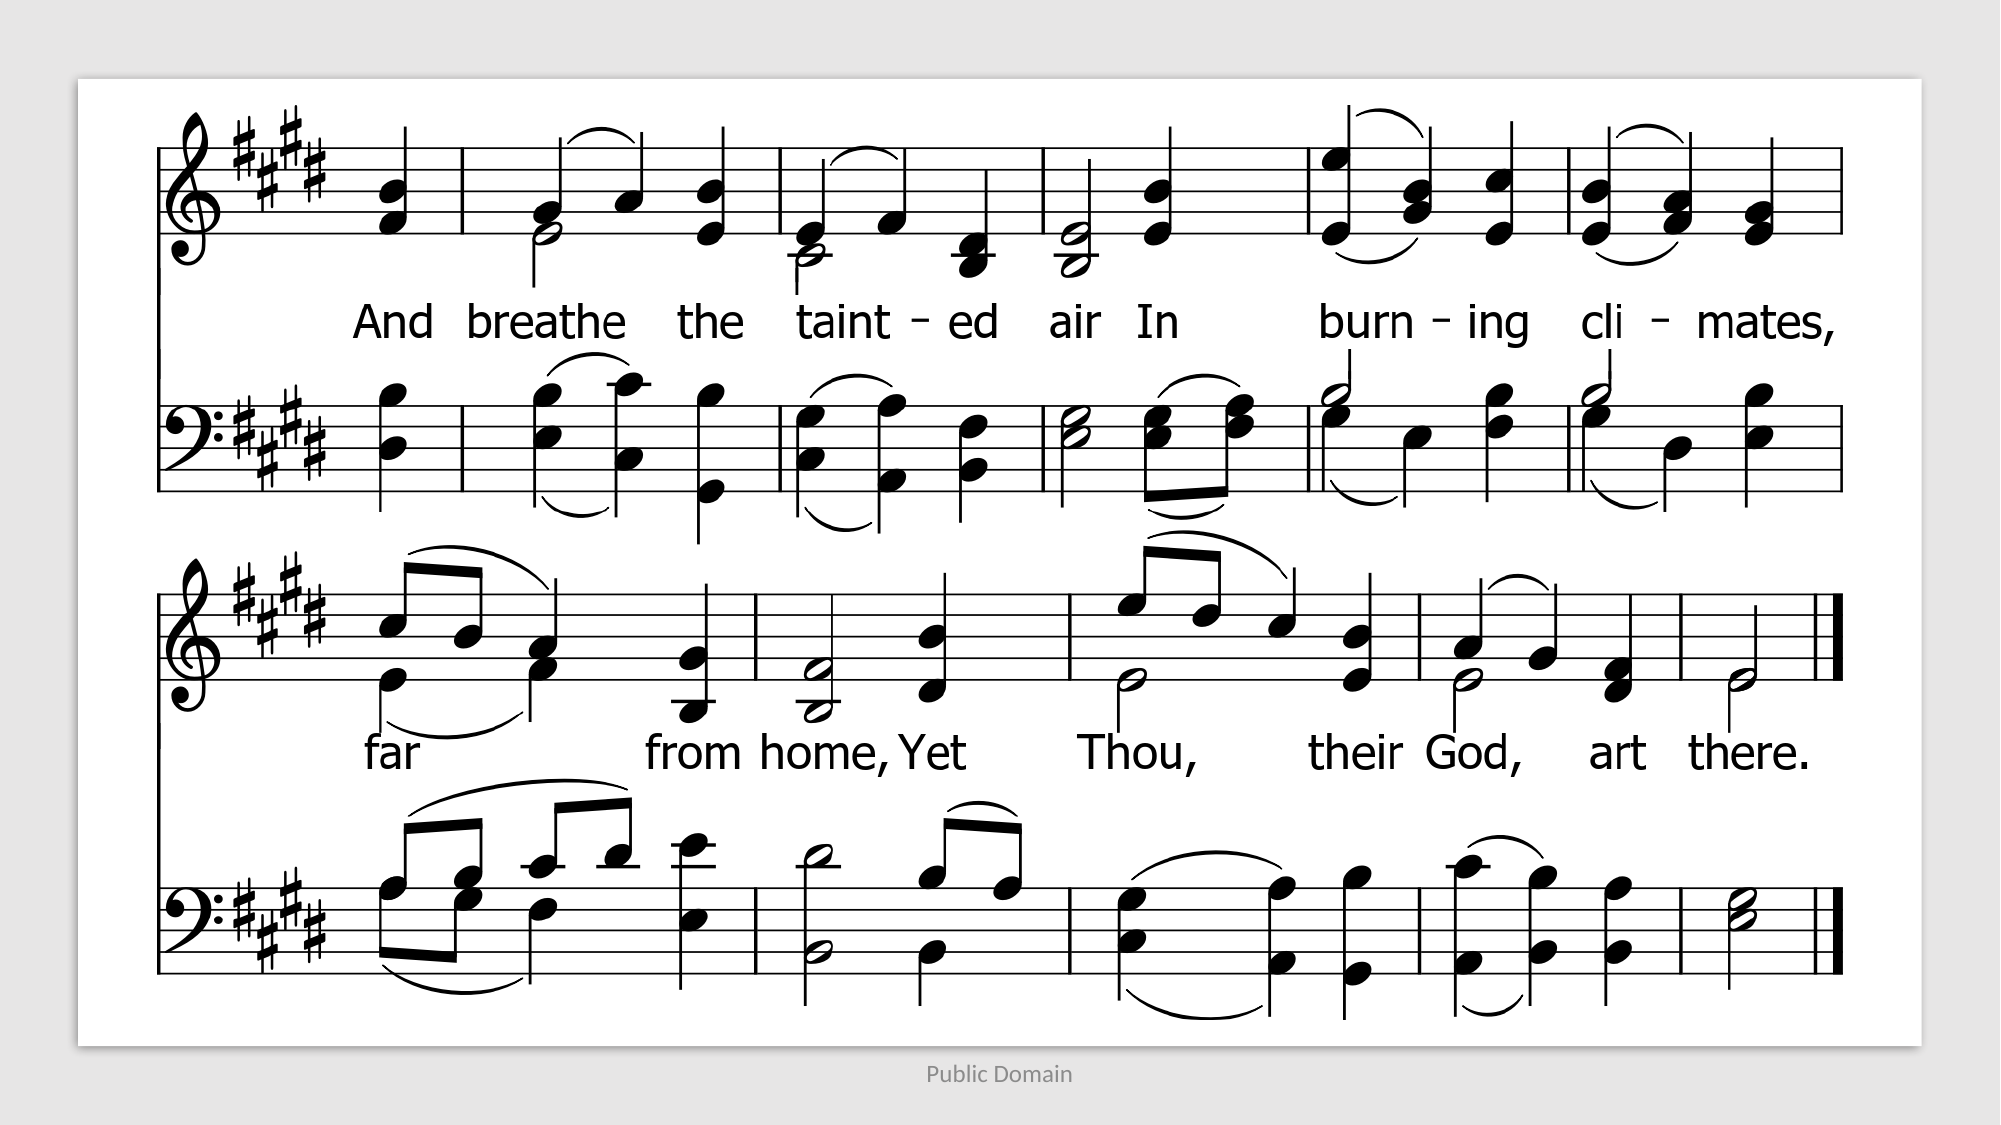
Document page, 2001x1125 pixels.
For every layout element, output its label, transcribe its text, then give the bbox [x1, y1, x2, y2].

text_box [77, 78, 1923, 1047]
text_box [0, 0, 2000, 1125]
footer Public Domain [662, 1042, 1338, 1103]
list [157, 105, 1843, 1020]
